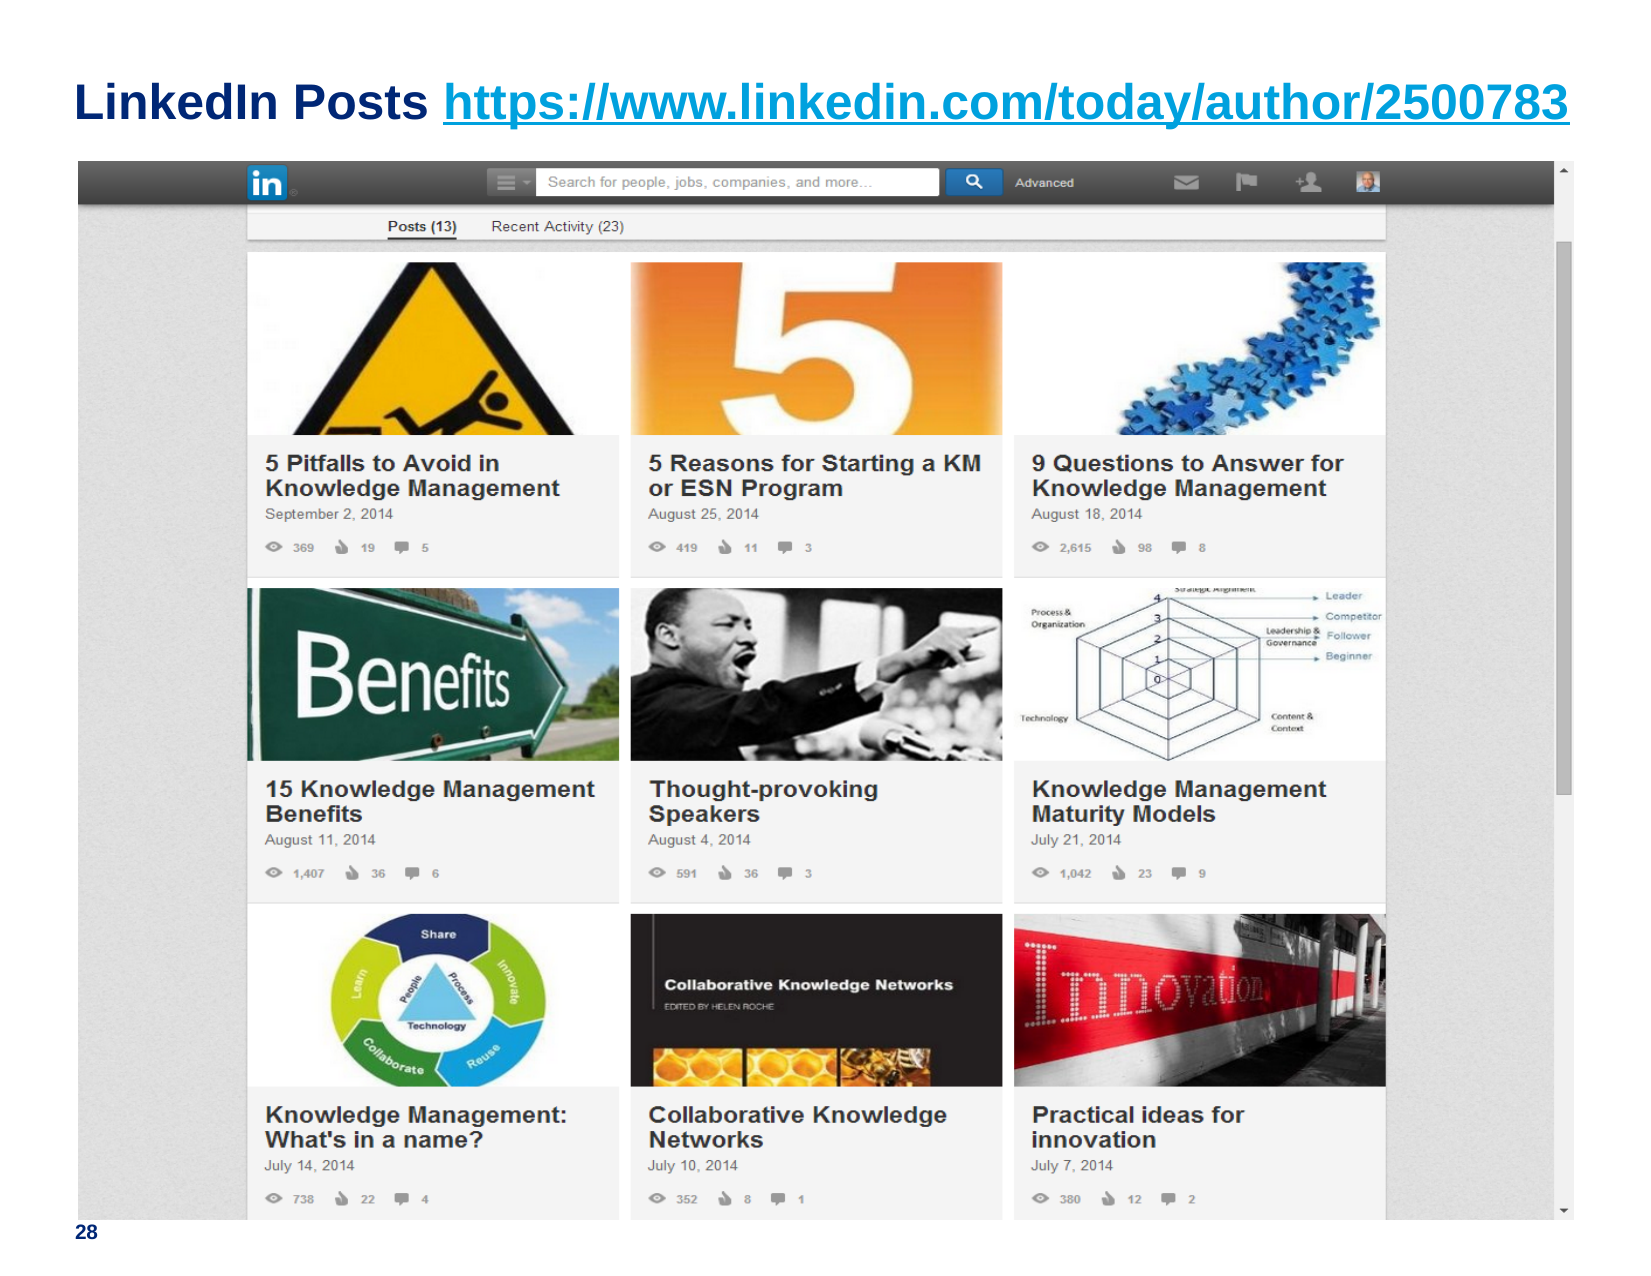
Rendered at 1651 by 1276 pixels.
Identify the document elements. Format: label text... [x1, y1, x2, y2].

slide_number 28 [75, 1225, 126, 1246]
picture [78, 161, 1574, 1220]
title LinkedIn Posts https://www.linkedin.com/today/author/2500783 [73, 69, 1594, 187]
